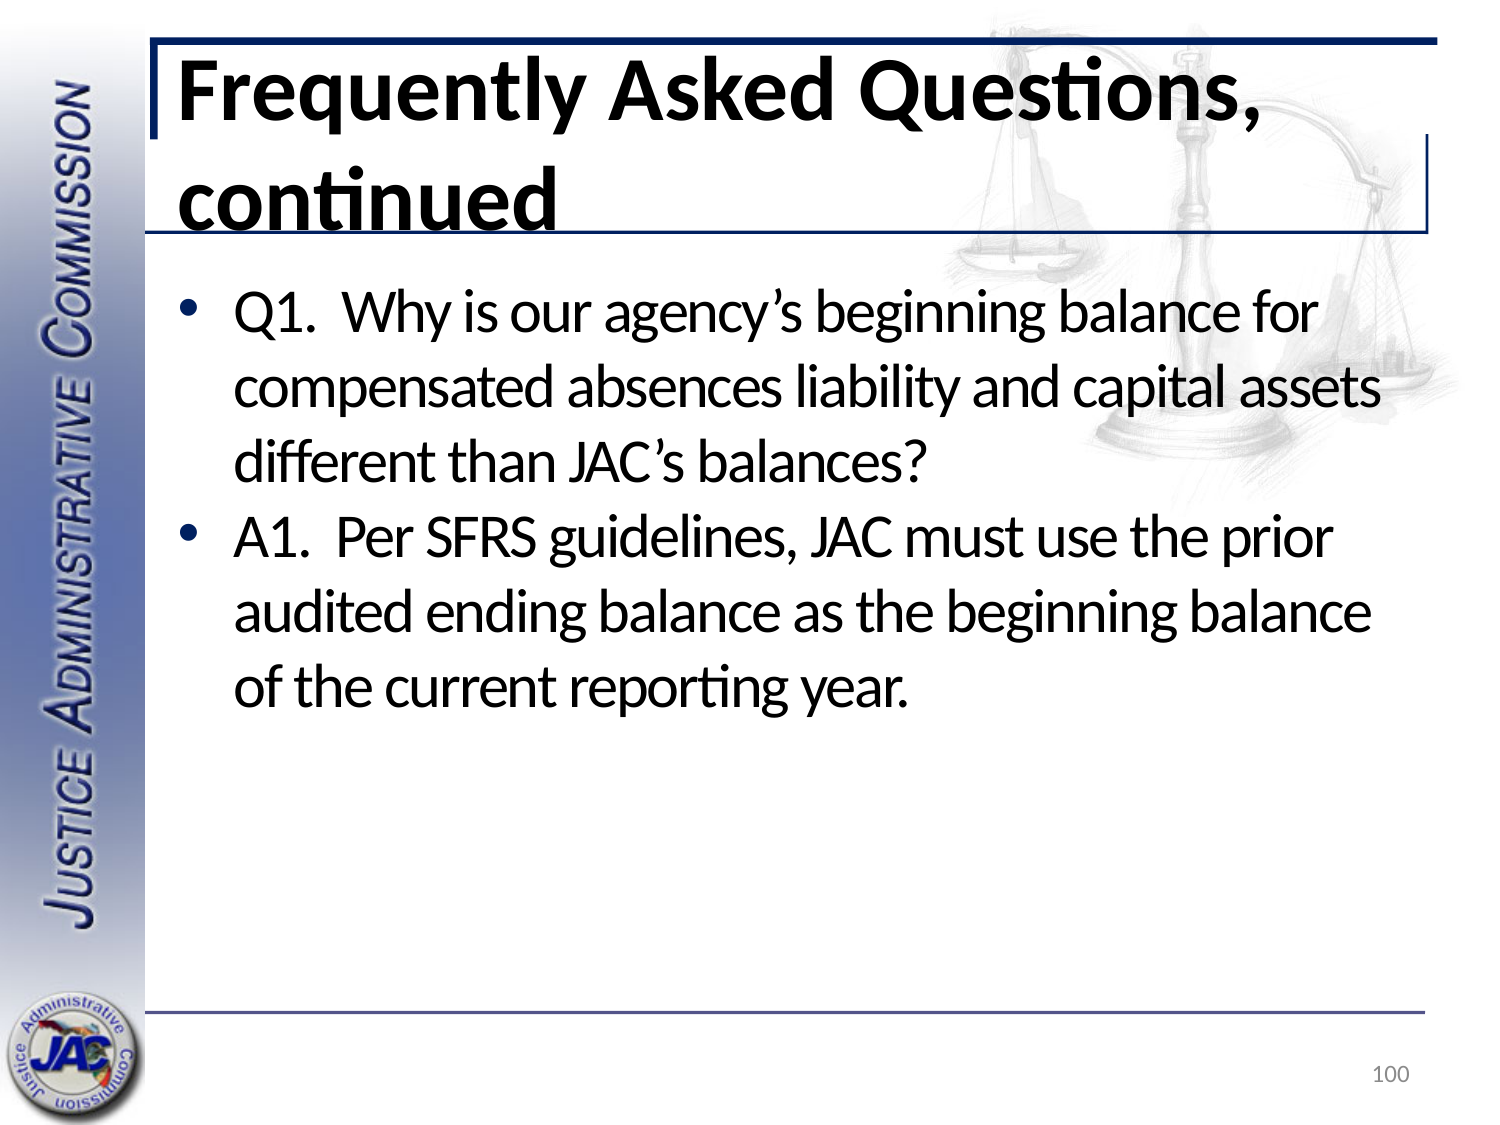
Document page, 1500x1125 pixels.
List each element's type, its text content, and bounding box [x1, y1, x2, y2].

title Frequently Asked Questions, continued [162, 44, 1426, 233]
slide_number 100 [1074, 1042, 1425, 1103]
picture [912, 0, 1500, 524]
picture [0, 0, 145, 1125]
list Q1. Why is our agency’s beginning balance for compensated absences liability and capital assets different than JAC’s balances? A1. Per SFRS guidelines, JAC must use the prior audited ending balance as the beginning balance of the current reporting year. [162, 262, 1426, 1006]
